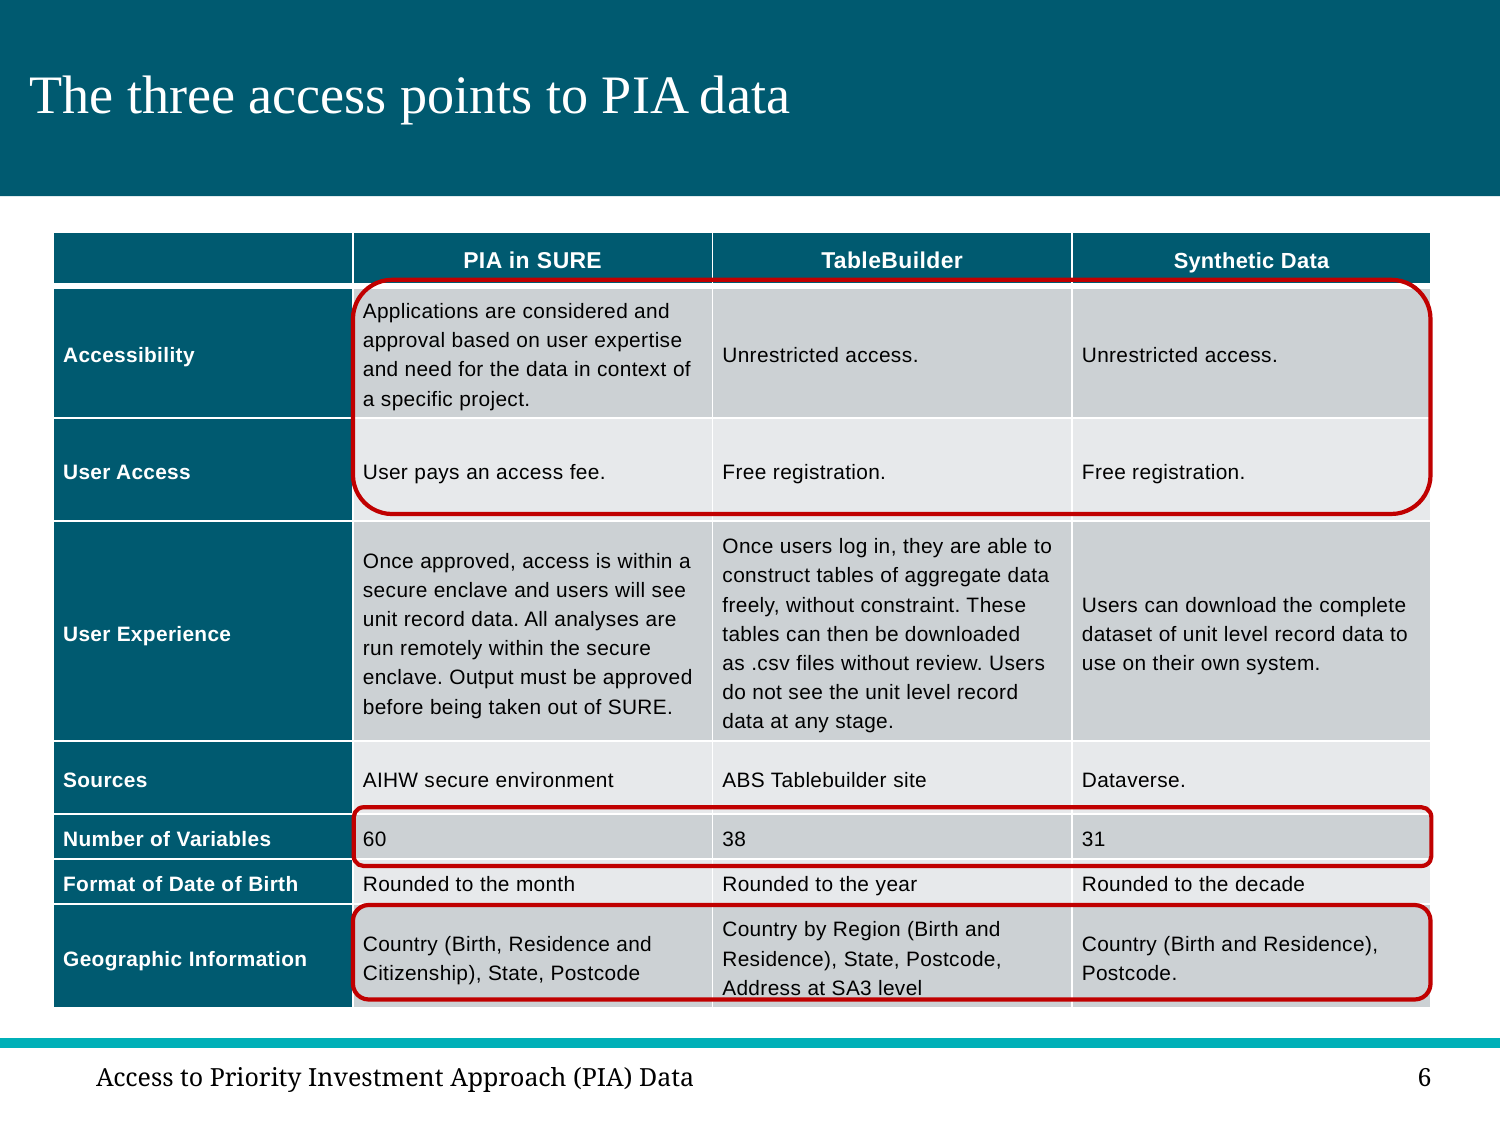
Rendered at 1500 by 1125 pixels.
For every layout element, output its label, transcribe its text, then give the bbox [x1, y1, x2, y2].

table_cell User pays an access fee. [354, 493, 712, 520]
table_cell Rounded to the year [713, 869, 1071, 902]
table_cell Rounded to the decade [1073, 866, 1430, 903]
table_header PIA in SURE [354, 233, 712, 283]
text_box [351, 805, 1434, 869]
table_cell Once approved, access is within a secure enclave and users will see unit record data. All analyses are run remotely within the secure enclave. Output must be approved before being taken out of SURE. [354, 522, 712, 740]
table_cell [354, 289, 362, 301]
table_header [54, 233, 352, 283]
table_cell Country by Region (Birth and Residence), State, Postcode, Address at SA3 level [713, 1002, 1071, 1007]
table_cell Country (Birth and Residence), Postcode. [1073, 995, 1430, 1007]
table_cell User Experience [54, 522, 352, 740]
footer Access to Priority Investment Approach (PIA) Data [96, 1048, 1164, 1109]
table_cell Once users log in, they are able to construct tables of aggregate data freely, without constraint. These tables can then be downloaded as .csv files without review. Users do not see the unit level record data at any stage. [713, 522, 1071, 740]
table_cell Rounded to the month [354, 864, 712, 903]
table_header TableBuilder [713, 233, 1071, 277]
table_cell ABS Tablebuilder site [713, 742, 1071, 805]
table_cell User Access [54, 419, 352, 520]
table_header Synthetic Data [1073, 233, 1430, 283]
text_box [350, 277, 1433, 517]
table_cell Accessibility [54, 289, 352, 417]
table_cell Sources [54, 742, 352, 813]
table_cell Country (Birth, Residence and Citizenship), State, Postcode [354, 996, 712, 1007]
table_cell Format of Date of Birth [54, 860, 352, 903]
table_cell AIHW secure environment [354, 742, 712, 809]
slide_number 6 [1341, 1048, 1432, 1109]
text_box [350, 902, 1433, 1002]
table_cell Free registration. [1073, 492, 1430, 520]
table_cell Users can download the complete dataset of unit level record data to use on their own system. [1073, 522, 1430, 740]
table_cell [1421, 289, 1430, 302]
text_box The three access points to PIA data [0, 0, 1500, 197]
table_cell Number of Variables [54, 815, 351, 858]
table_cell Geographic Information [54, 905, 352, 1007]
table_cell Dataverse. [1073, 742, 1430, 808]
